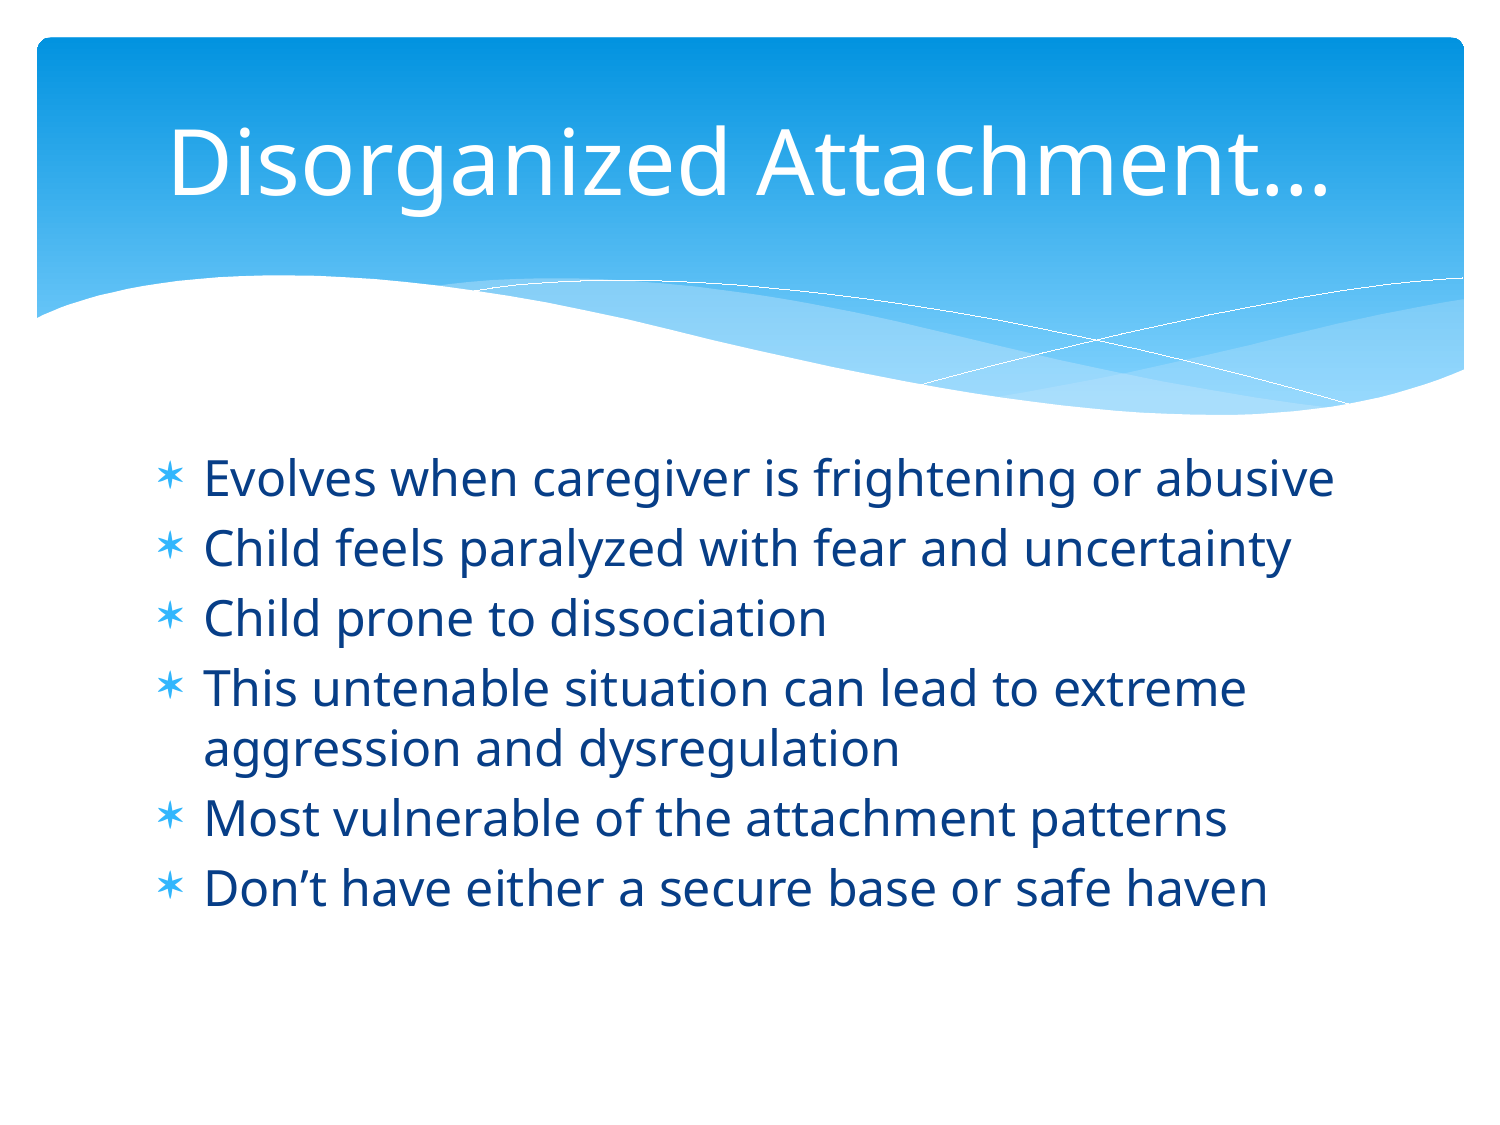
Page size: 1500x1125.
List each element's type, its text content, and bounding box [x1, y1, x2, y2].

title Disorganized Attachment… [75, 55, 1425, 261]
list Evolves when caregiver is frightening or abusive Child feels paralyzed with fear and uncertainty Child prone to dissociation This untenable situation can lead to extreme aggression and dysregulation Most vulnerable of the attachment patterns Don’t have either a secure base or safe haven [143, 438, 1359, 1005]
